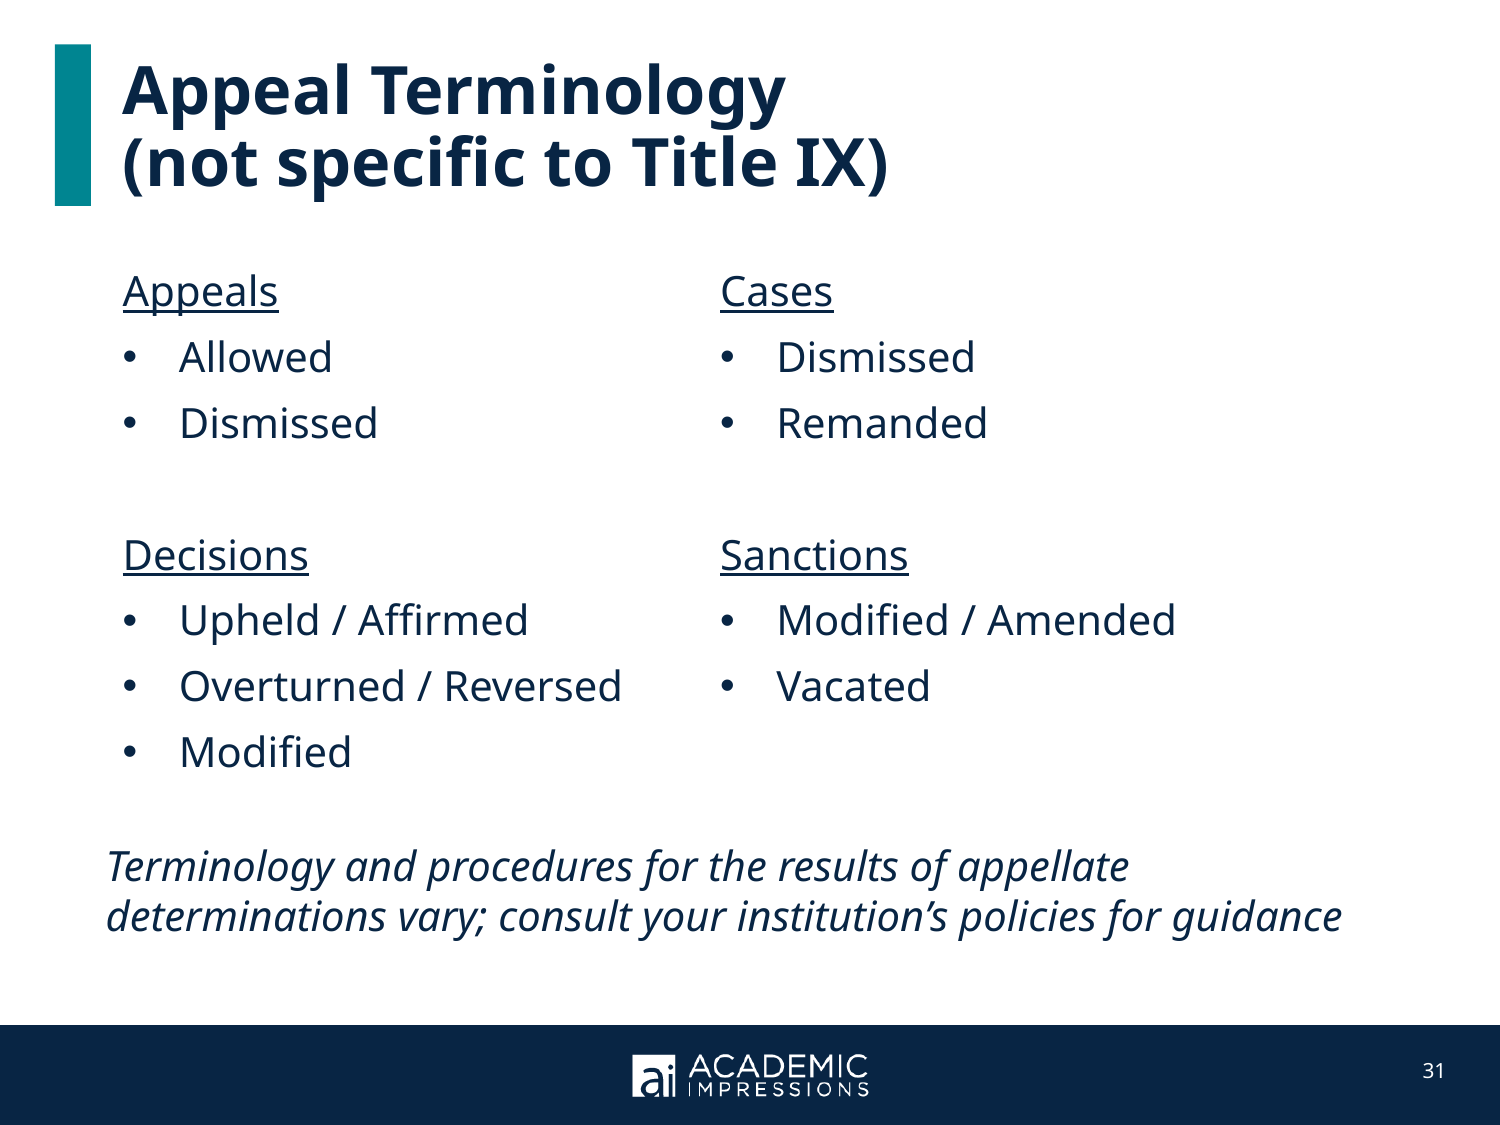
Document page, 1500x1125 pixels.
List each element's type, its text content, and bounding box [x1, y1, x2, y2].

picture [625, 1048, 875, 1102]
text_box [54, 43, 92, 207]
list Appeals Allowed Dismissed Decisions Upheld / Affirmed Overturned / Reversed Modified Cases Dismissed Remanded Sanctions Modified / Amended Vacated [107, 263, 1332, 832]
text_box Terminology and procedures for the results of appellate determinations vary; consult your institution’s policies for guidance [90, 832, 1370, 948]
text_box Appeal Terminology (not specific to Title IX) [107, 49, 1392, 133]
